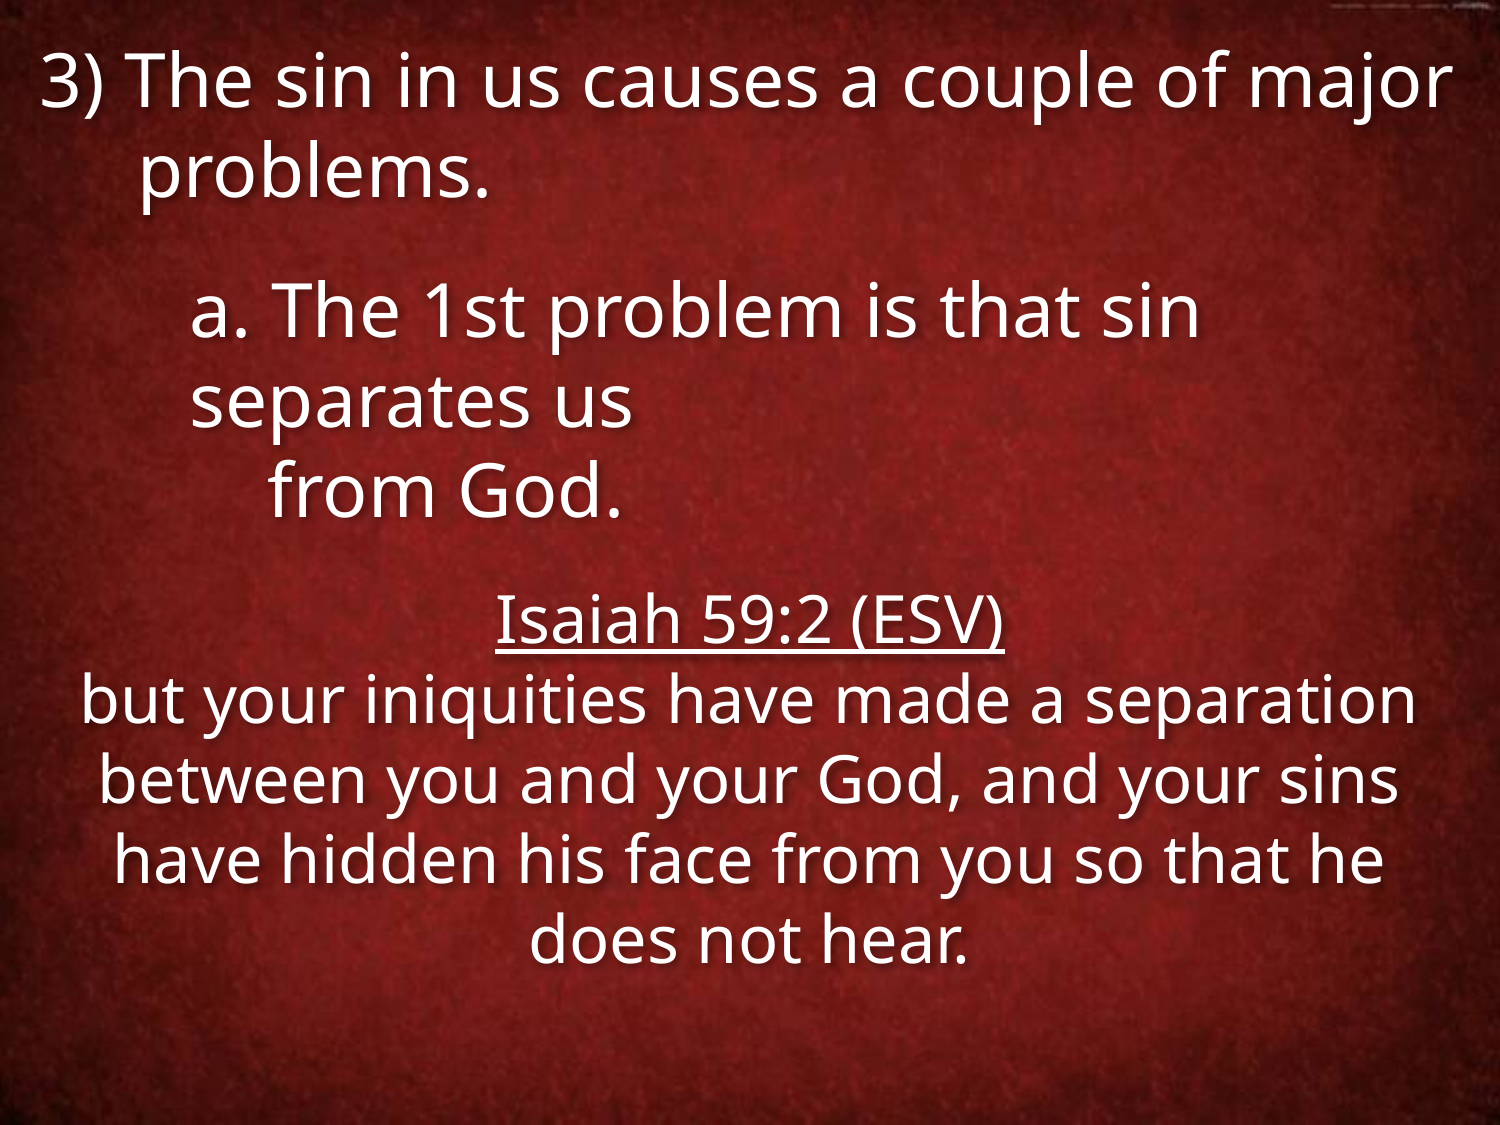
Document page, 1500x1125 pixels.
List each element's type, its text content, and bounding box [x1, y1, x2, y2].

text_box 3) The sin in us causes a couple of major problems. a. The 1st problem is that sin separates us from God. Isaiah 59:2 (ESV) but your iniquities have made a separation between you and your God, and your sins have hidden his face from you so that he does not hear. [24, 24, 1475, 985]
picture [0, 0, 1500, 1125]
